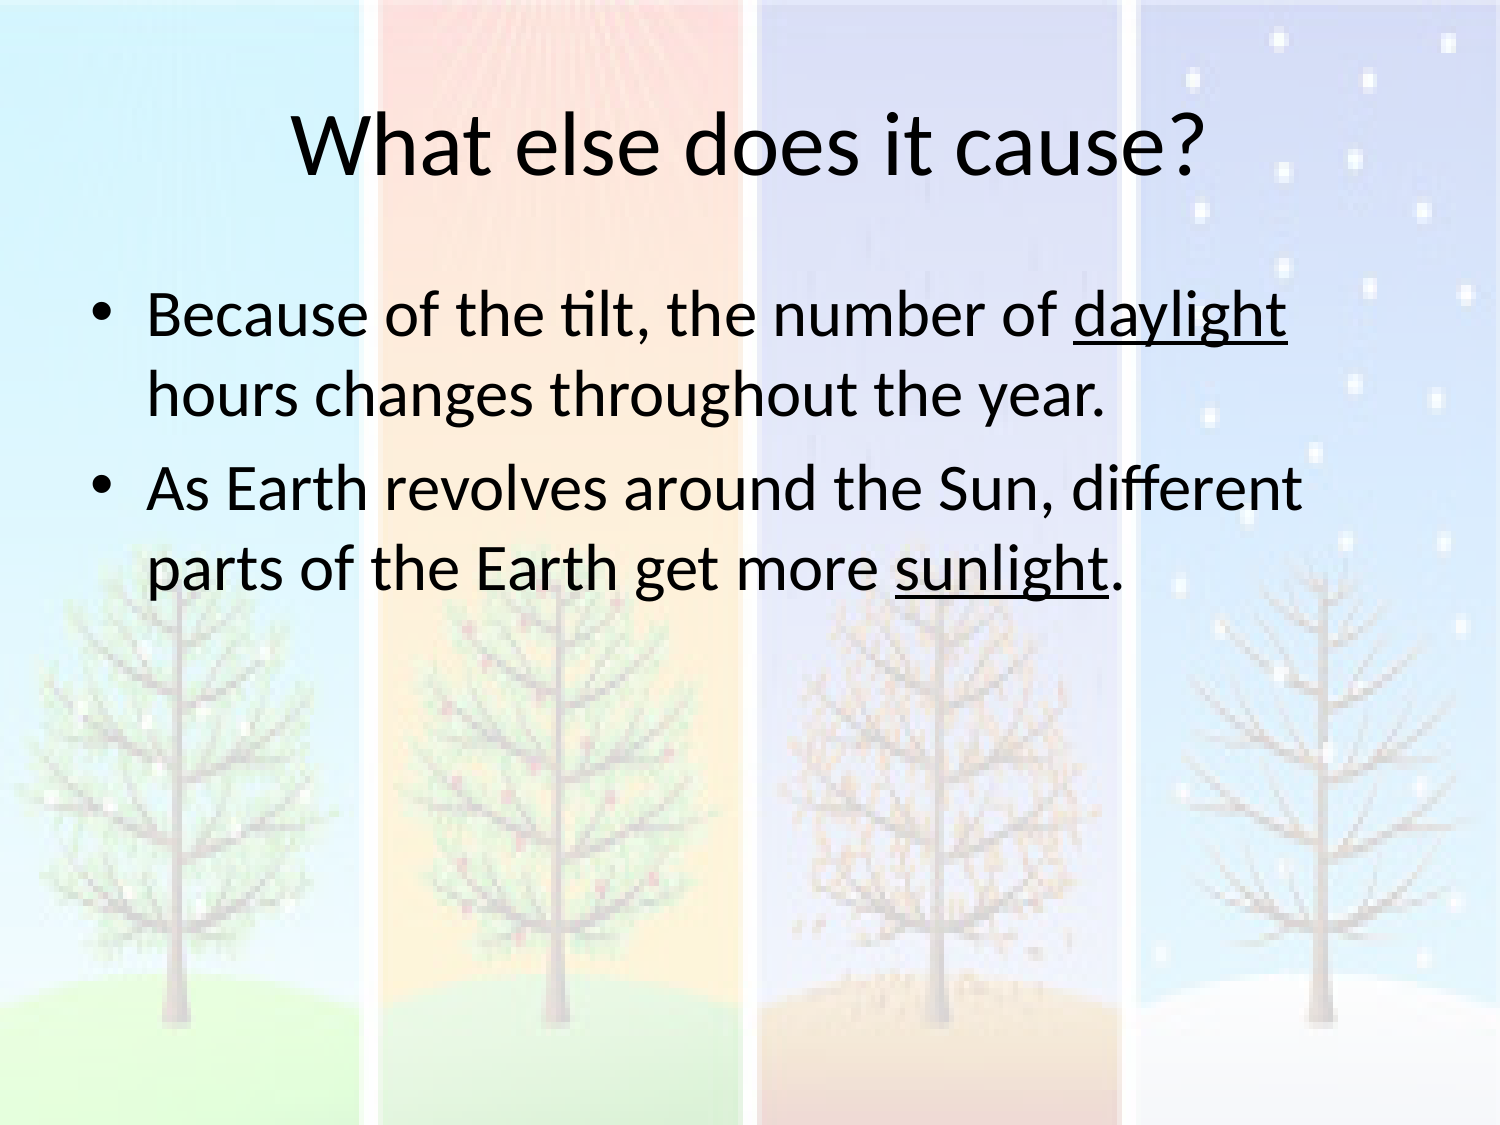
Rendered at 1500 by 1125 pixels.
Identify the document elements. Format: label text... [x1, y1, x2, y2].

title What else does it cause? [75, 45, 1425, 233]
list Because of the tilt, the number of daylight hours changes throughout the year. As Earth revolves around the Sun, different parts of the Earth get more sunlight. [75, 262, 1425, 1005]
